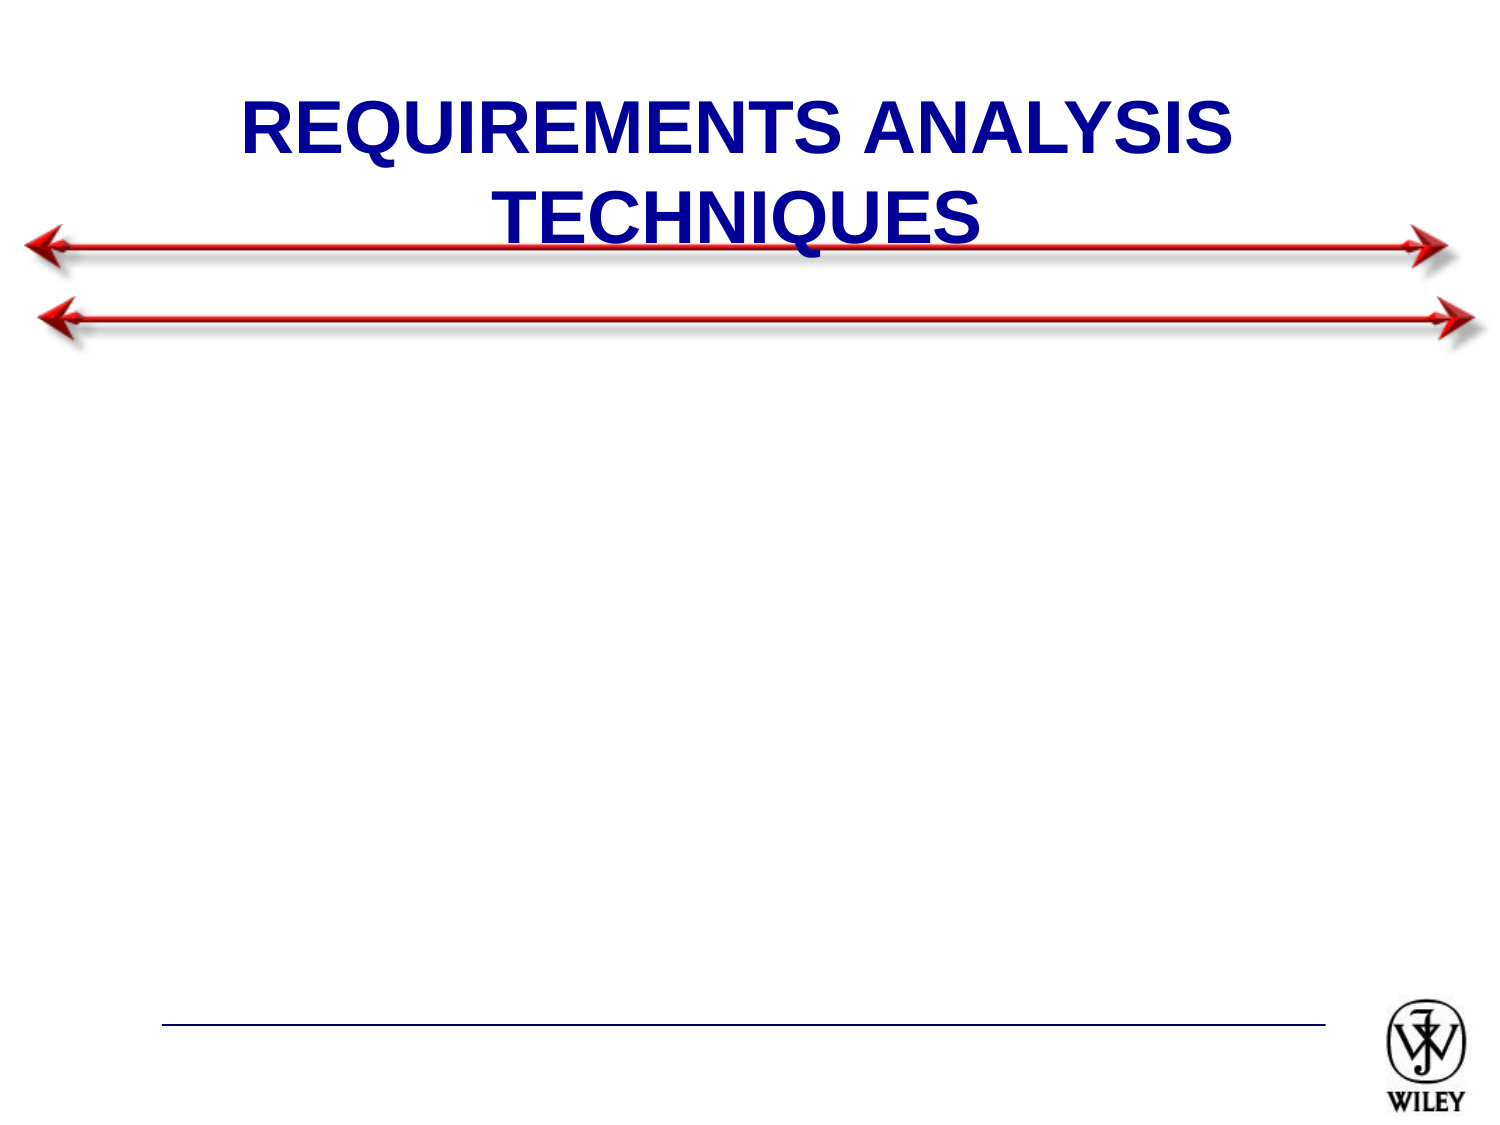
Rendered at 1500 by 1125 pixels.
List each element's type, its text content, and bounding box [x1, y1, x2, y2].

title REQUIREMENTS ANALYSIS TECHNIQUES [99, 50, 1375, 288]
picture [37, 296, 1498, 363]
picture [1381, 991, 1473, 1117]
picture [24, 224, 1471, 291]
